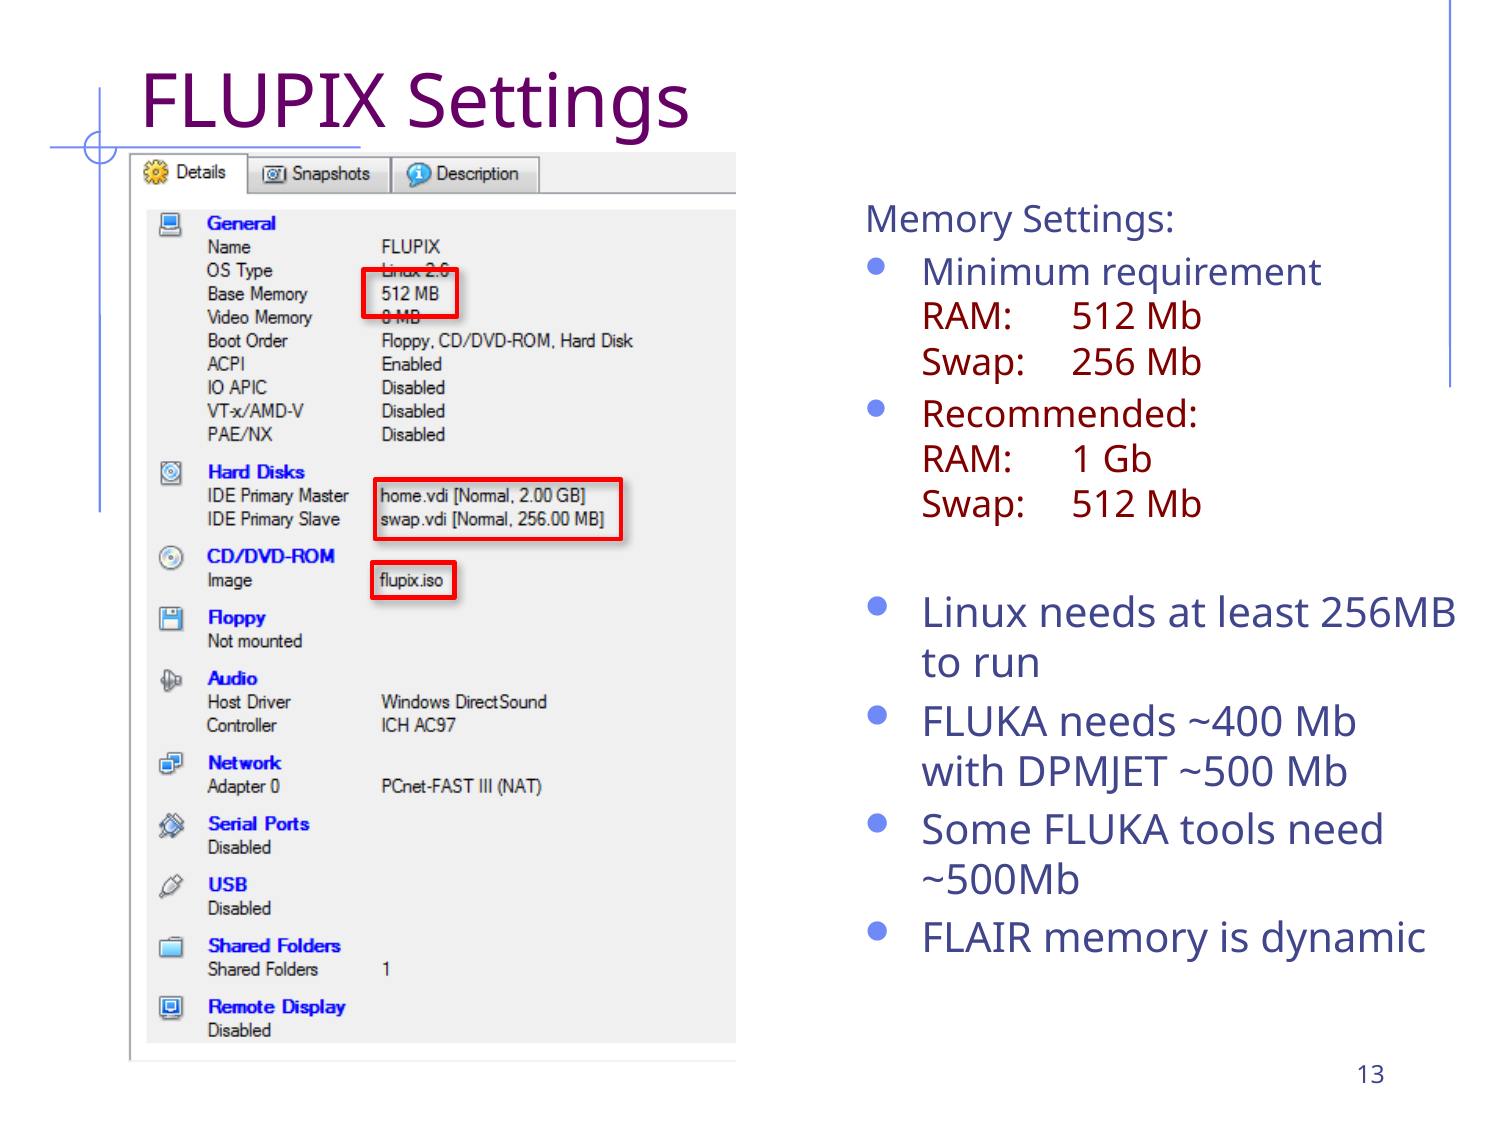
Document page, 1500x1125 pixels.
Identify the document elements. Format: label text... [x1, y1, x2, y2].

picture [128, 152, 736, 1062]
text_box 13 [1137, 1050, 1400, 1100]
title FLUPIX Settings [124, 49, 1400, 151]
list Memory Settings: Minimum requirement RAM: 512 Mb Swap: 256 Mb Recommended: RAM: 1 Gb Swap: 512 Mb Linux needs at least 256MB to run FLUKA needs ~400 Mb with DPMJET ~500 Mb Some FLUKA tools need ~500Mb FLAIR memory is dynamic [849, 187, 1500, 1038]
